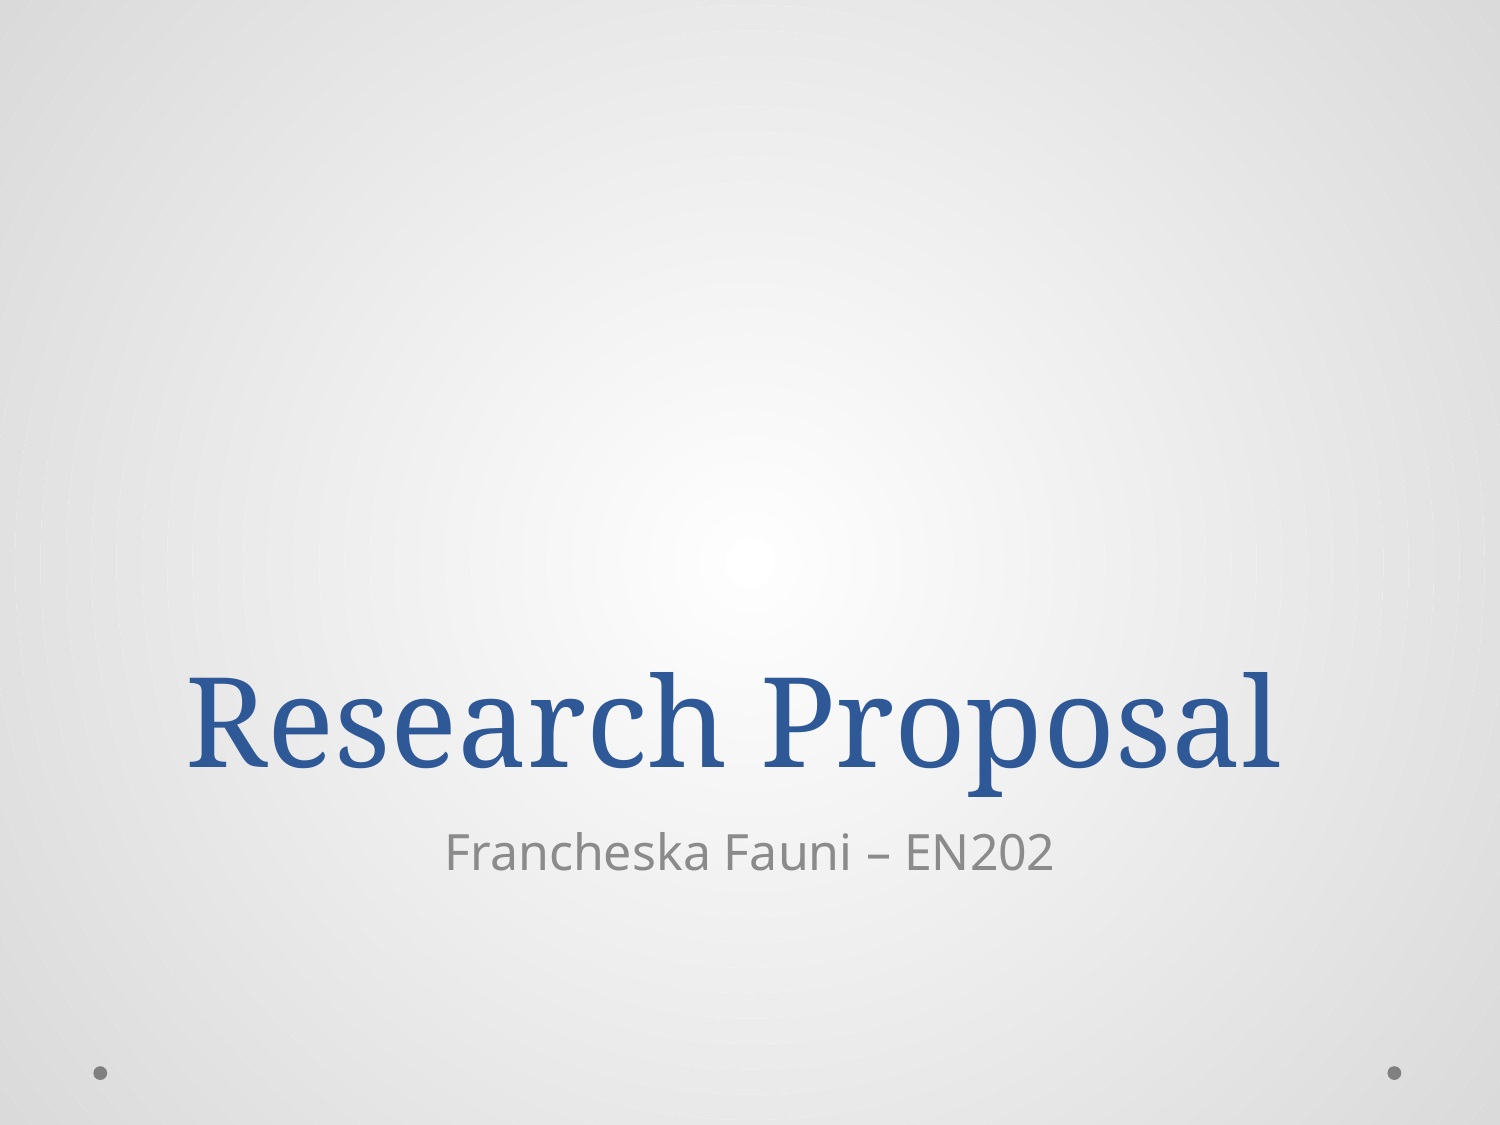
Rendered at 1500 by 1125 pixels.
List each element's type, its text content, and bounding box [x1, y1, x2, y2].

title Research Proposal [112, 99, 1388, 800]
subtitle Francheska Fauni – EN202 [225, 812, 1275, 1013]
